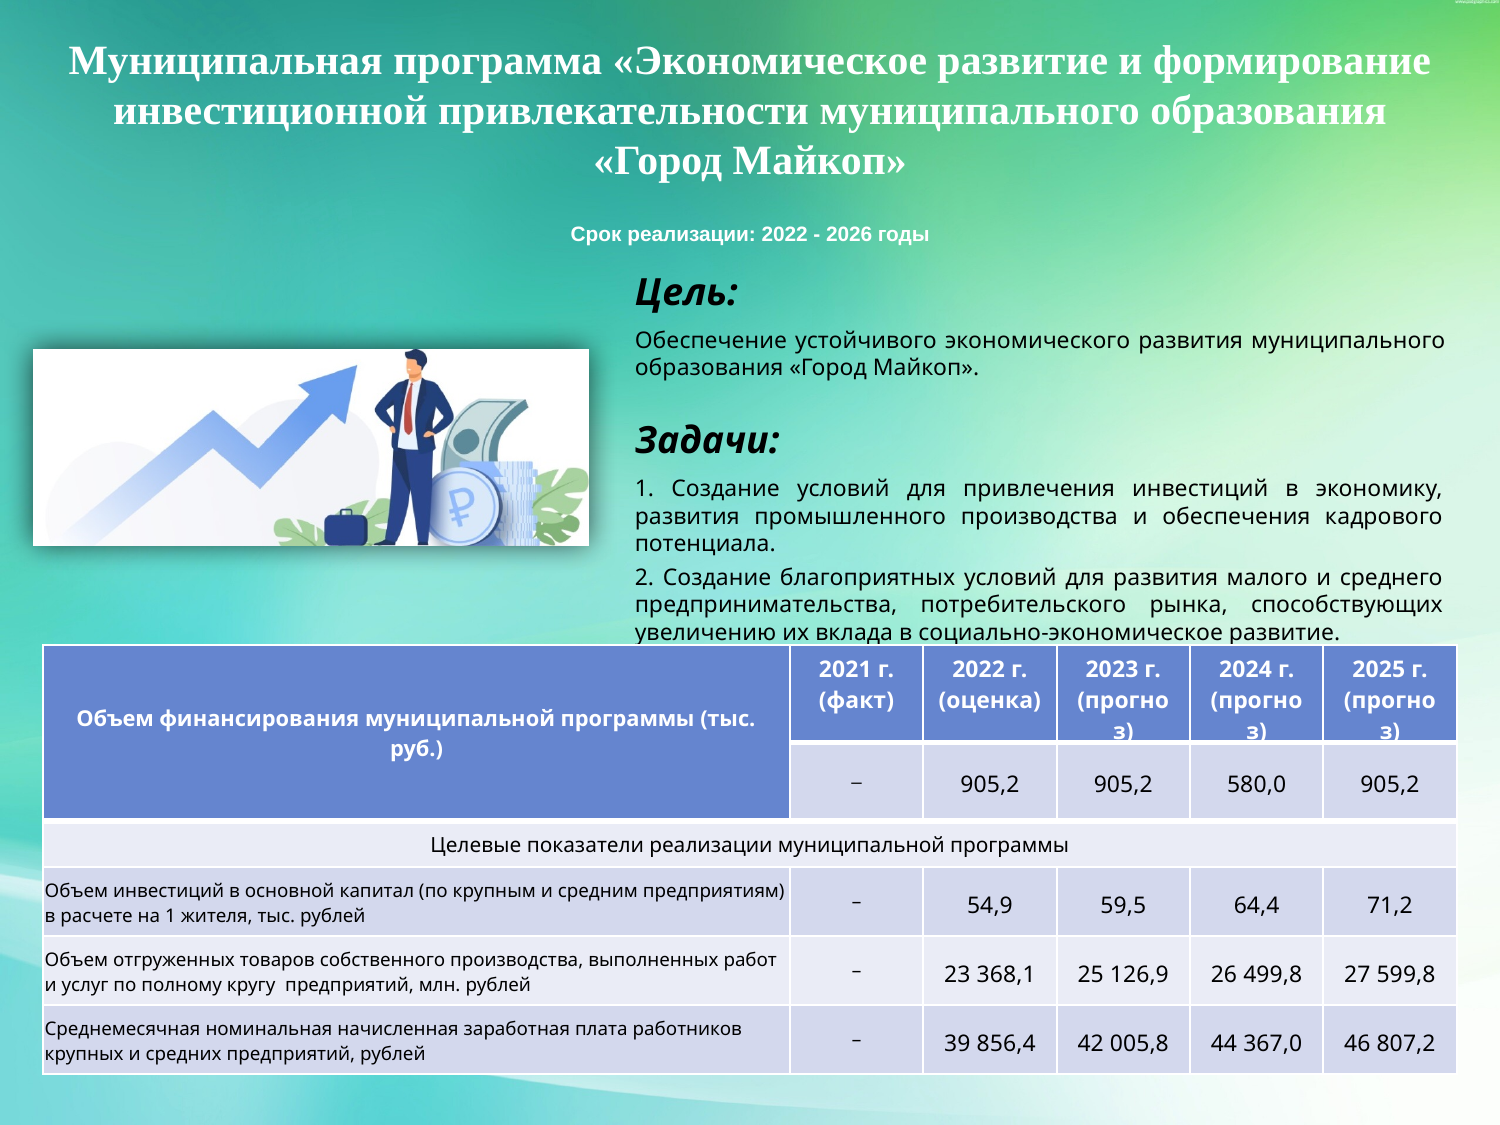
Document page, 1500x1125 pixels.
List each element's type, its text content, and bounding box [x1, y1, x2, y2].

table_cell – [791, 868, 922, 935]
table_cell 54,9 [924, 868, 1056, 935]
table_cell – [791, 745, 922, 818]
table_cell 580,0 [1191, 745, 1322, 818]
table_cell 905,2 [924, 745, 1056, 818]
table_cell 59,5 [1058, 868, 1189, 935]
table_cell 26 499,8 [1191, 937, 1322, 1004]
table_header 2025 г. (прогноз) [1324, 646, 1456, 740]
table_cell 905,2 [1324, 745, 1456, 818]
text_box Задачи: 1. Создание условий для привлечения инвестиций в экономику, развития промышленного производства и обеспечения кадрового потенциала. 2. Создание благоприятных условий для развития малого и среднего предпринимательства, потребительского рынка, способствующих увеличению их вклада в социально-экономическое развитие. [620, 408, 1459, 653]
table_header Объем финансирования муниципальной программы (тыс. руб.) [44, 646, 789, 818]
table_cell 71,2 [1324, 868, 1456, 935]
table_header 2023 г. (прогноз) [1058, 646, 1189, 740]
table_cell 64,4 [1191, 868, 1322, 935]
table_cell 42 005,8 [1058, 1006, 1189, 1073]
text_box Муниципальная программа «Экономическое развитие и формирование инвестиционной привлекательности муниципального образования «Город Майкоп» Срок реализации: 2022 - 2026 годы [38, 25, 1462, 253]
table_cell Среднемесячная номинальная начисленная заработная плата работников крупных и средних предприятий, рублей [44, 1006, 789, 1073]
table_header 2022 г. (оценка) [924, 646, 1056, 740]
text_box Цель: Обеспечение устойчивого экономического развития муниципального образования «Город Майкоп». [620, 260, 1462, 388]
table_cell 46 807,2 [1324, 1006, 1456, 1073]
table_cell – [791, 1006, 922, 1073]
table_cell Объем инвестиций в основной капитал (по крупным и средним предприятиям) в расчете на 1 жителя, тыс. рублей [44, 868, 789, 935]
table_cell 39 856,4 [924, 1006, 1056, 1073]
table_header 2021 г. (факт) [791, 646, 922, 740]
table_cell 25 126,9 [1058, 937, 1189, 1004]
table_cell 44 367,0 [1191, 1006, 1322, 1073]
picture [0, 0, 1500, 1125]
table_cell Целевые показатели реализации муниципальной программы [44, 824, 1456, 866]
table_cell 27 599,8 [1324, 937, 1456, 1004]
table_header 2024 г. (прогноз) [1191, 646, 1322, 740]
table_cell 905,2 [1058, 745, 1189, 818]
table_cell 23 368,1 [924, 937, 1056, 1004]
table_cell – [791, 937, 922, 1004]
table_cell Объем отгруженных товаров собственного производства, выполненных работ и услуг по полному кругу предприятий, млн. рублей [44, 937, 789, 1004]
